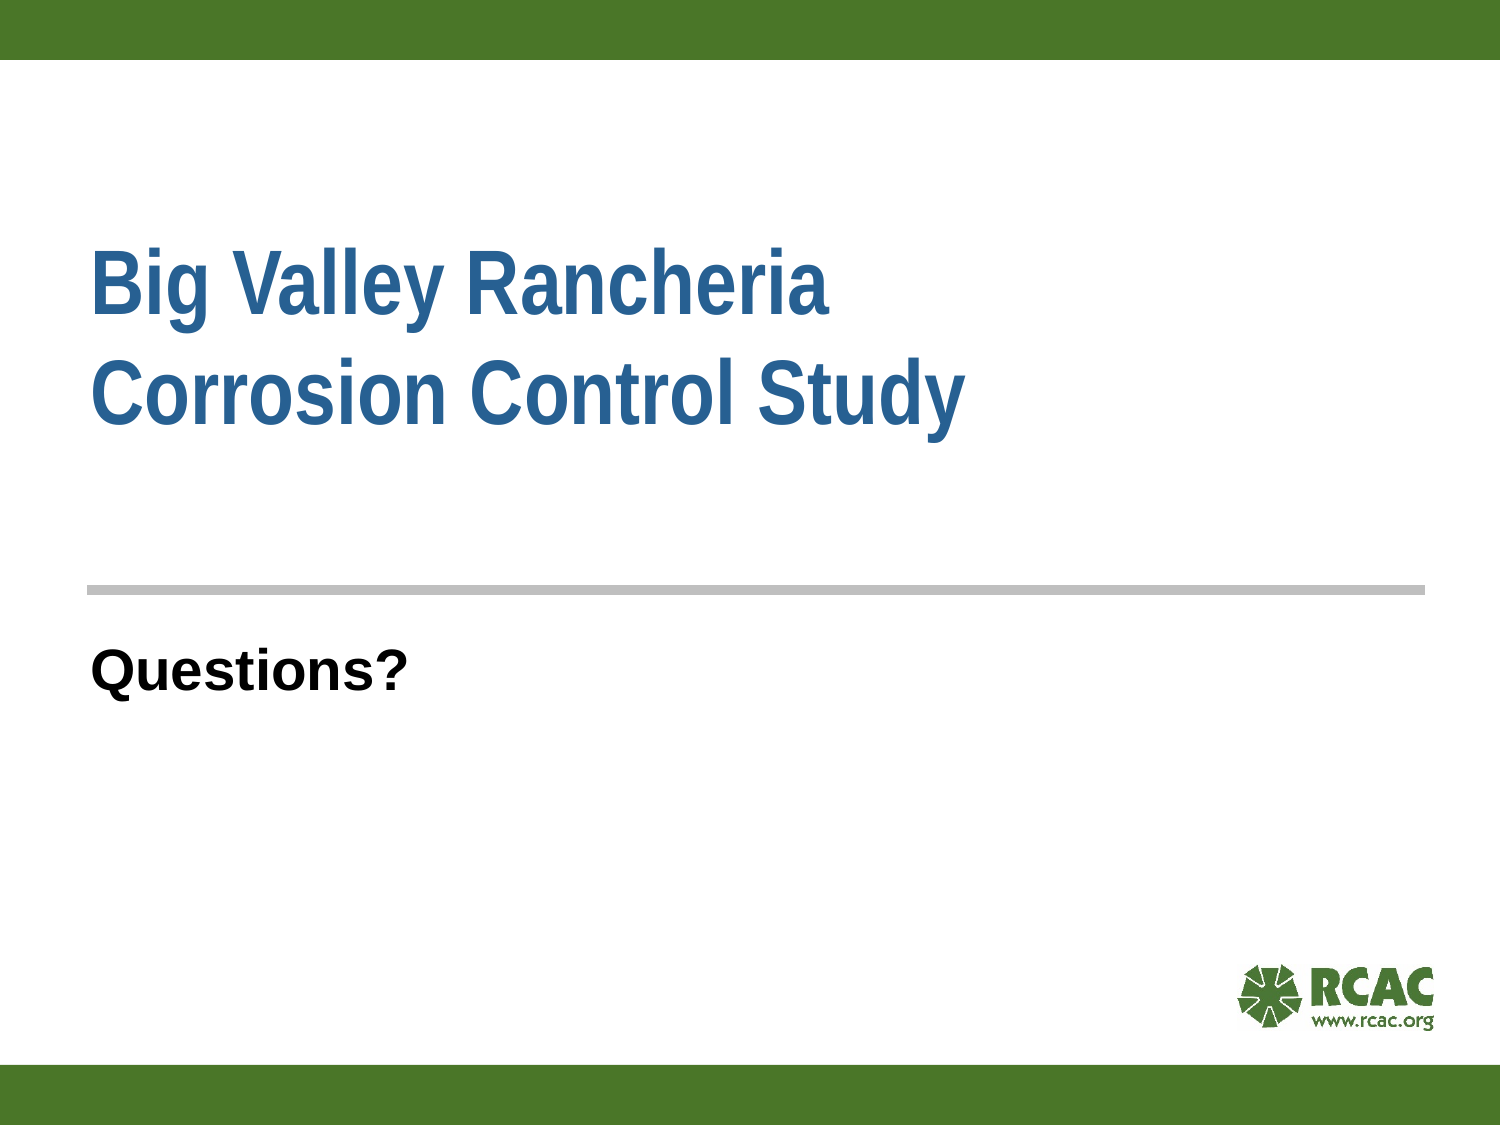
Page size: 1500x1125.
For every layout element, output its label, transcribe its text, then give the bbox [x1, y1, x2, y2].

picture [1237, 964, 1434, 1031]
title Big Valley Rancheria Corrosion Control Study [75, 200, 1425, 450]
subtitle Questions? [75, 624, 1125, 725]
